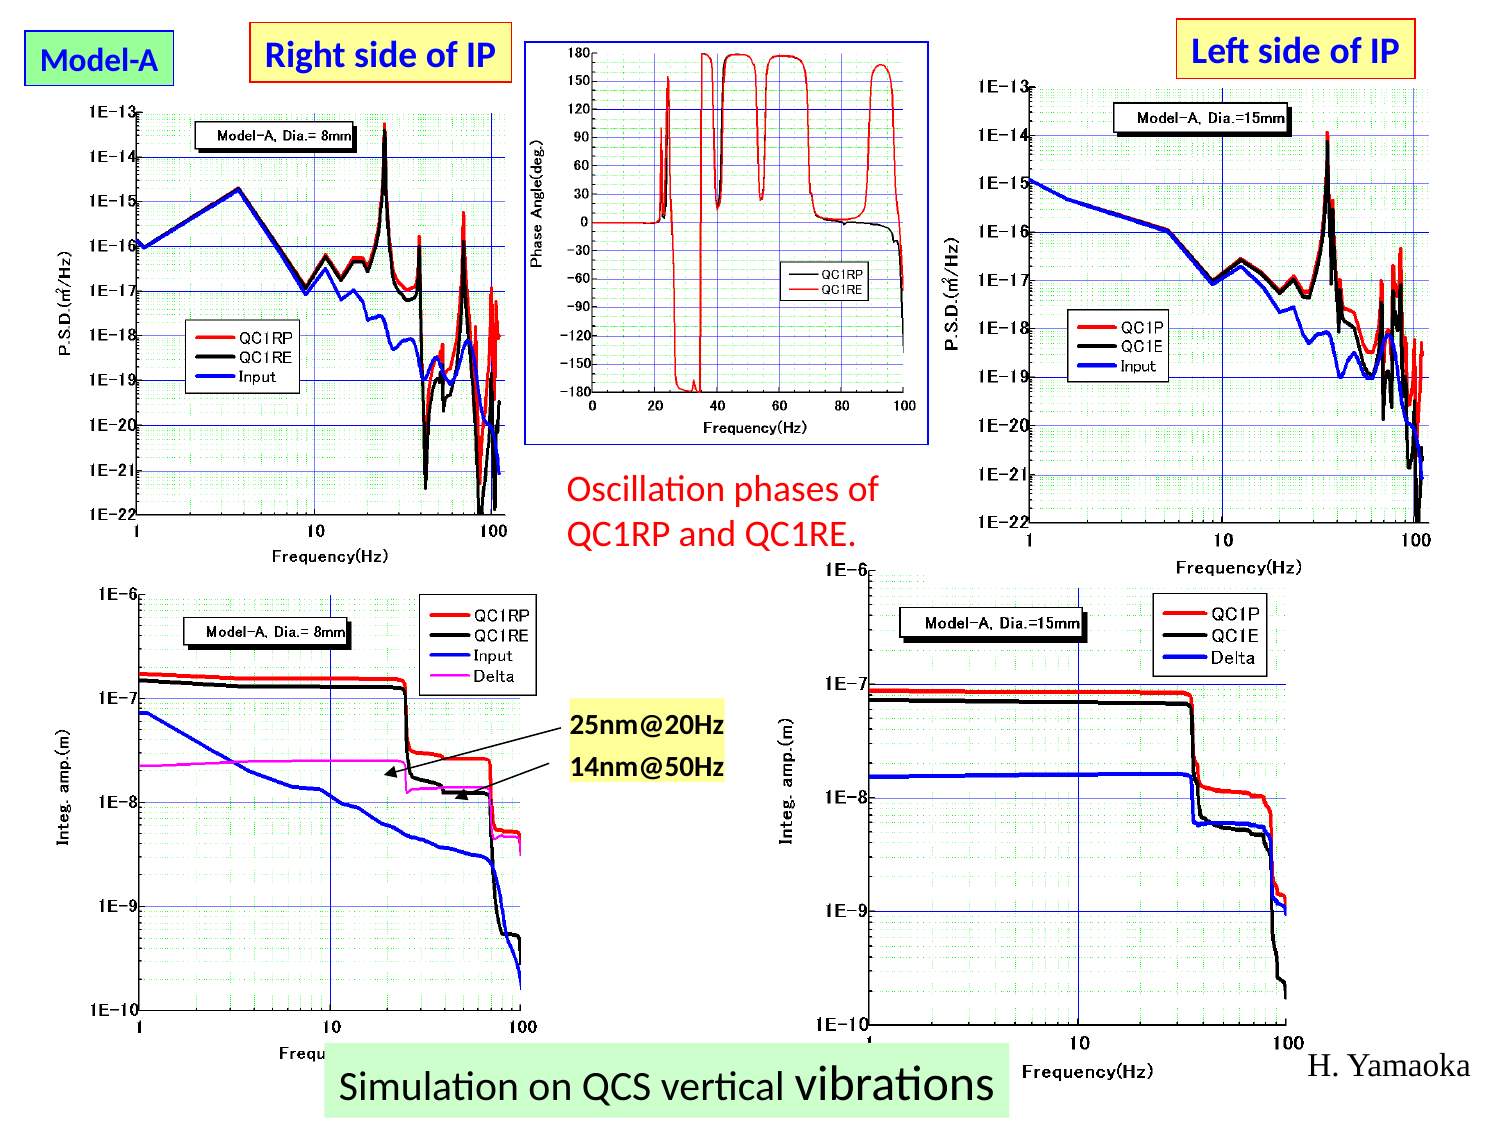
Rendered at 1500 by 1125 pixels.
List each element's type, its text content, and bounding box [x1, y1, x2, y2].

picture [41, 89, 550, 1073]
text_box Left side of IP [1176, 18, 1416, 53]
slide_number H. Yamaoka [1136, 1024, 1487, 1103]
picture [525, 42, 1452, 1093]
text_box Right side of IP [250, 22, 512, 83]
text_box Simulation on QCS vertical vibrations [324, 1042, 1010, 1118]
text_box Oscillation phases of QC1RP and QC1RE. [551, 456, 895, 562]
text_box 25nm@20Hz 14nm@50Hz [569, 698, 725, 783]
text_box Model-A [24, 30, 174, 86]
